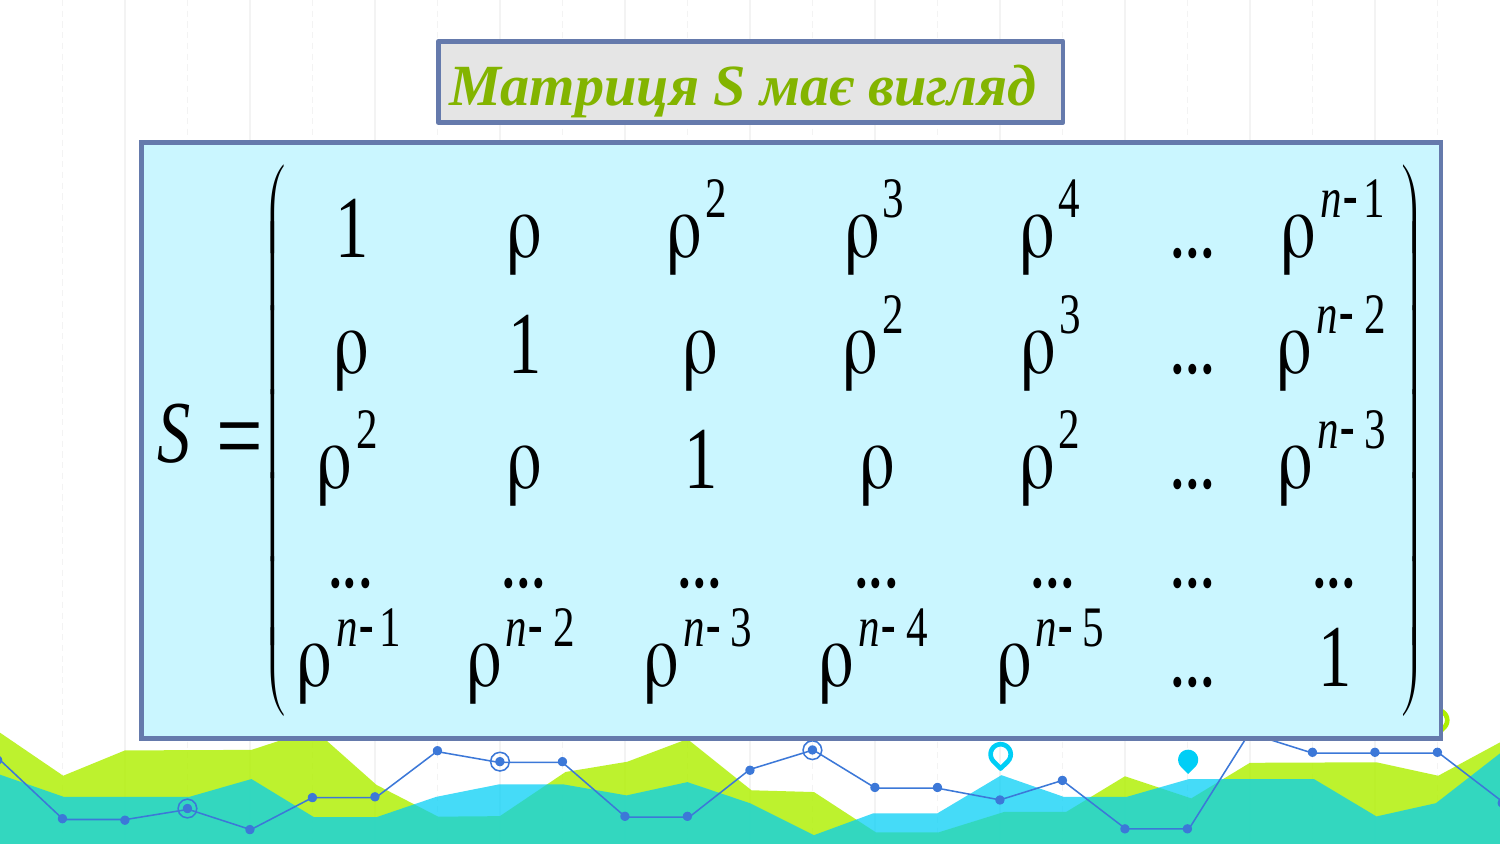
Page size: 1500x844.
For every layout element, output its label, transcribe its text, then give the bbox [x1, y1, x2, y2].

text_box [143, 144, 1439, 737]
text_box Матриця S має вигляд [438, 41, 1064, 123]
